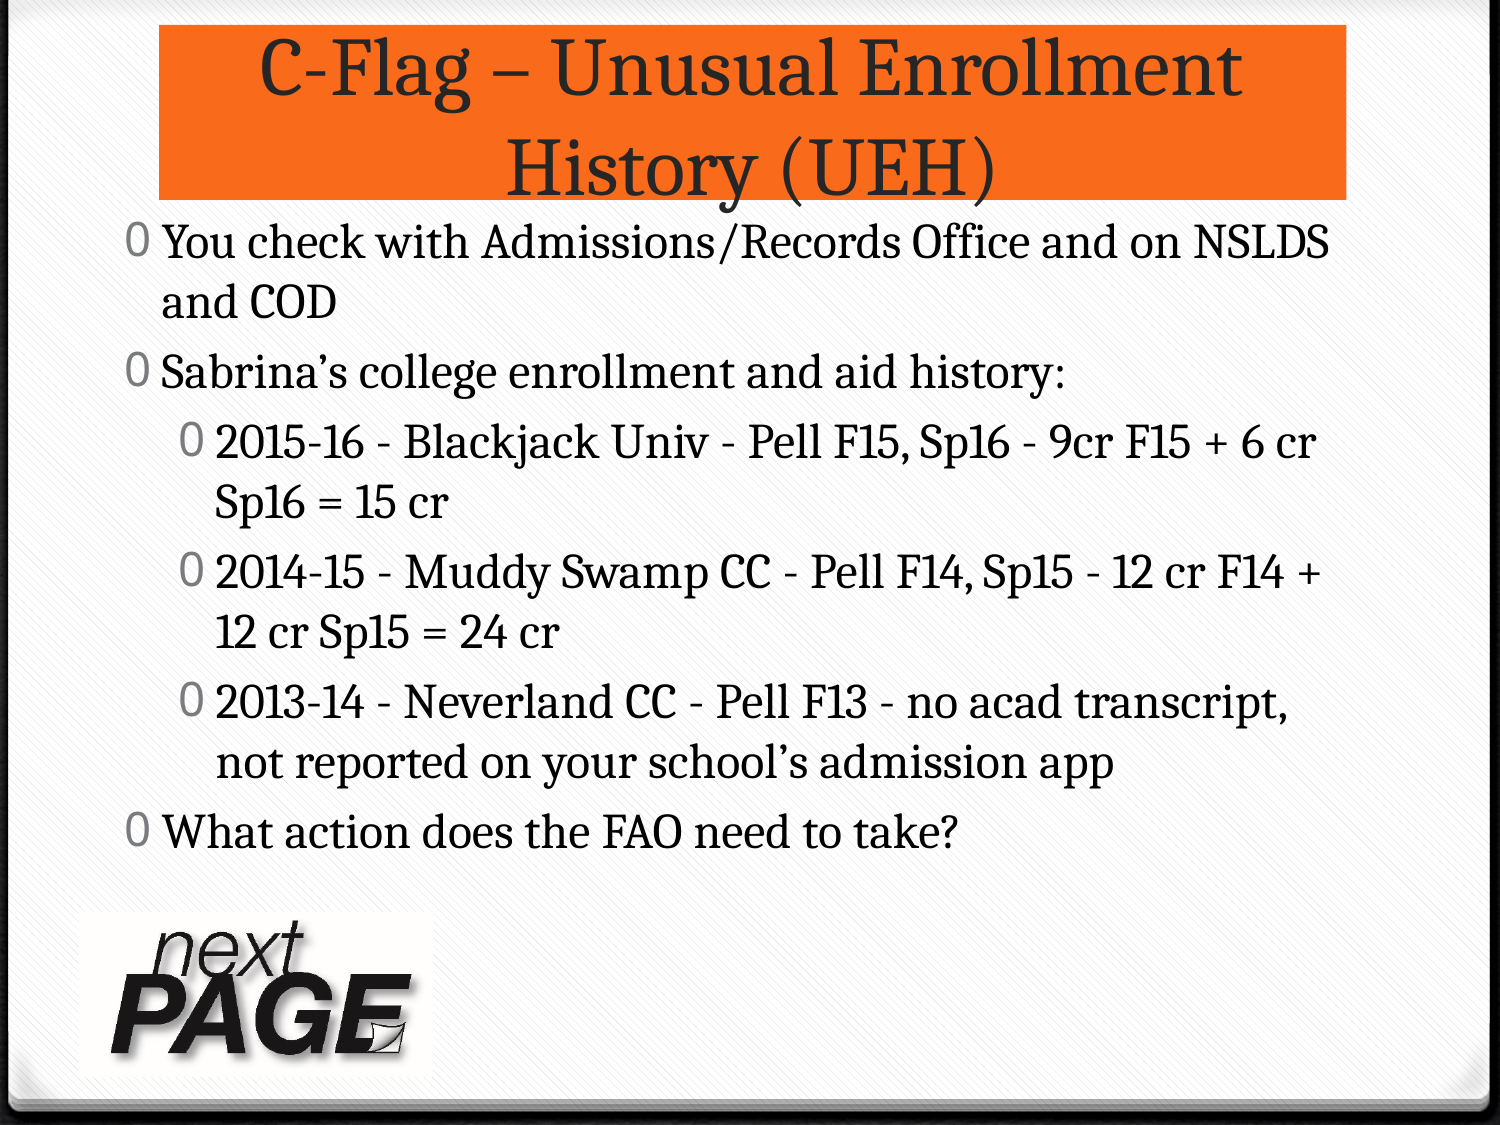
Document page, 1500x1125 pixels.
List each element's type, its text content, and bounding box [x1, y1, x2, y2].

picture [0, 0, 1500, 1125]
text_box C-Flag – Unusual Enrollment History (UEH) [159, 24, 1347, 200]
list You check with Admissions/Records Office and on NSLDS and COD Sabrina’s college enrollment and aid history: 2015-16 - Blackjack Univ - Pell F15, Sp16 - 9cr F15 + 6 cr Sp16 = 15 cr 2014-15 - Muddy Swamp CC - Pell F14, Sp15 - 12 cr F14 + 12 cr Sp15 = 24 cr 2013-14 - Neverland CC - Pell F13 - no acad transcript, not reported on your school’s admission app What action does the FAO need to take? [109, 201, 1347, 864]
